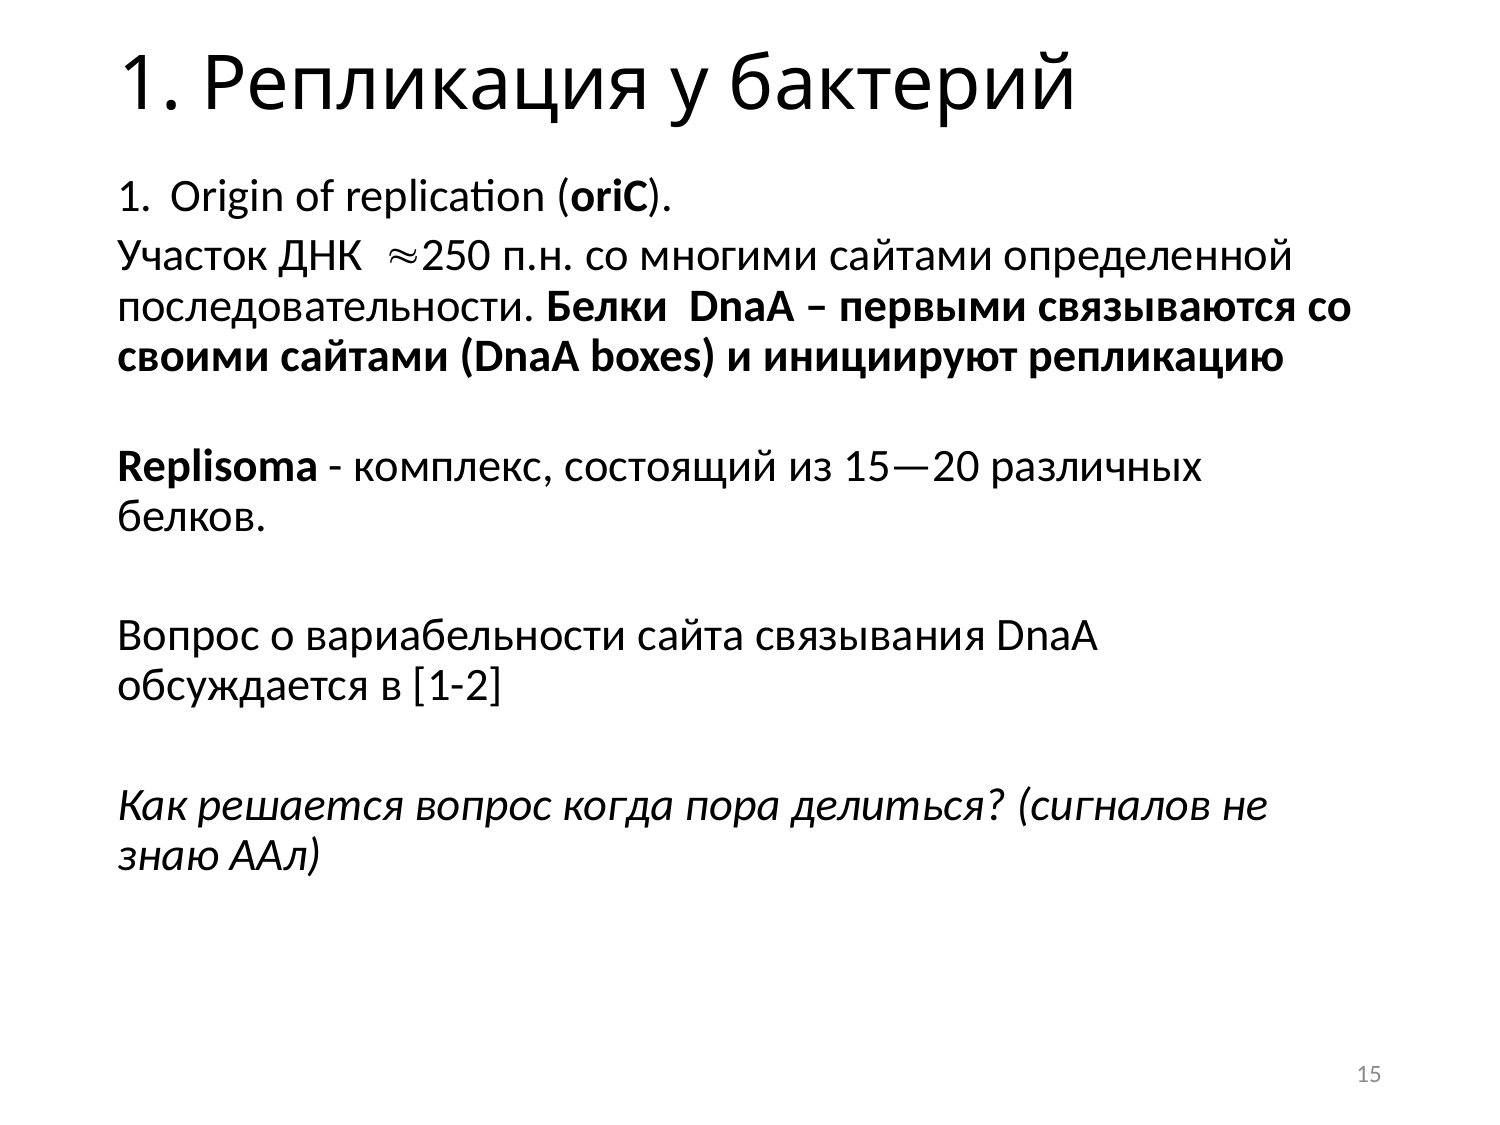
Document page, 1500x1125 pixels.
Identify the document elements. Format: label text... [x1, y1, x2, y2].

list Origin of replication (oriC). Участок ДНК 250 п.н. со многими сайтами определенной последовательности. Белки DnaA – первыми связываются со своими сайтами (DnaA boxes) и инициируют репликацию Replisoma - комплекс, состоящий из 15—20 различных белков. Вопрос о вариабельности сайта связывания DnaA обсуждается в [1-2] Как решается вопрос когда пора делиться? (сигналов не знаю ААл) [75, 163, 1370, 913]
slide_number 15 [1059, 1042, 1397, 1103]
title 1. Репликация у бактерий [103, 31, 1397, 140]
